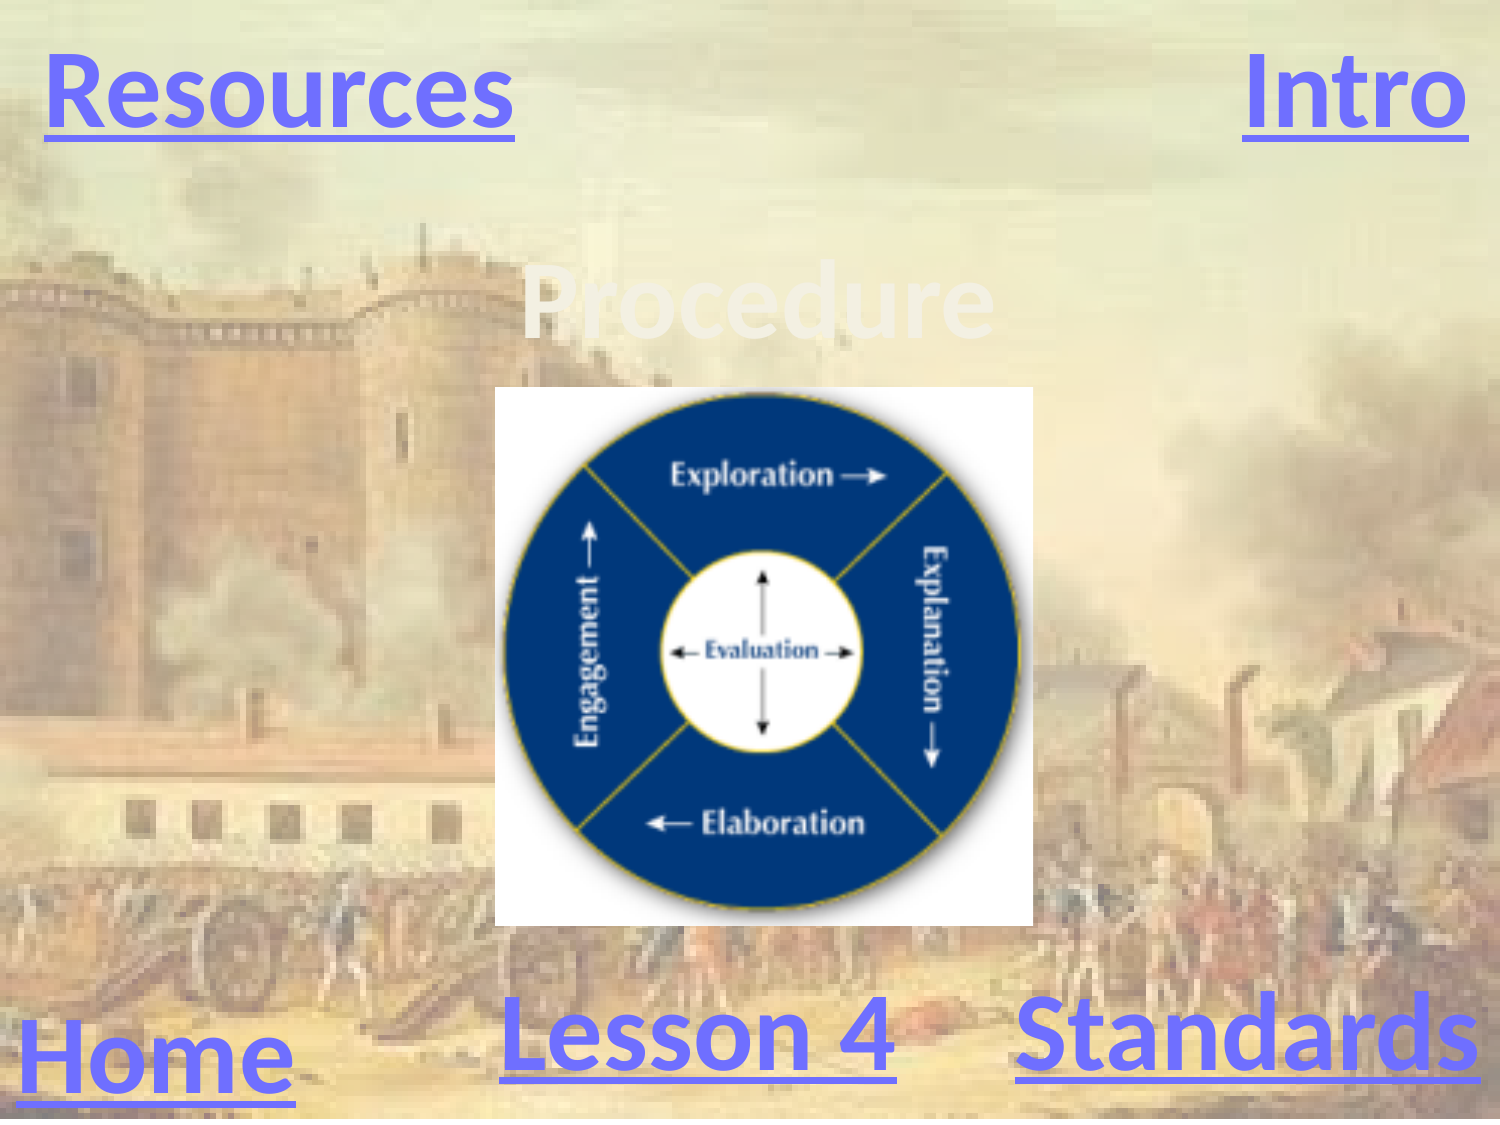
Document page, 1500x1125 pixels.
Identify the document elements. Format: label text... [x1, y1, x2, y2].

text_box Standards [999, 950, 1497, 1101]
picture [494, 387, 1034, 927]
text_box Home [1, 973, 312, 1124]
text_box Resources [28, 7, 531, 158]
text_box Intro [1226, 7, 1485, 158]
text_box Lesson 4 [484, 950, 912, 1101]
text_box Procedure [504, 218, 1013, 369]
